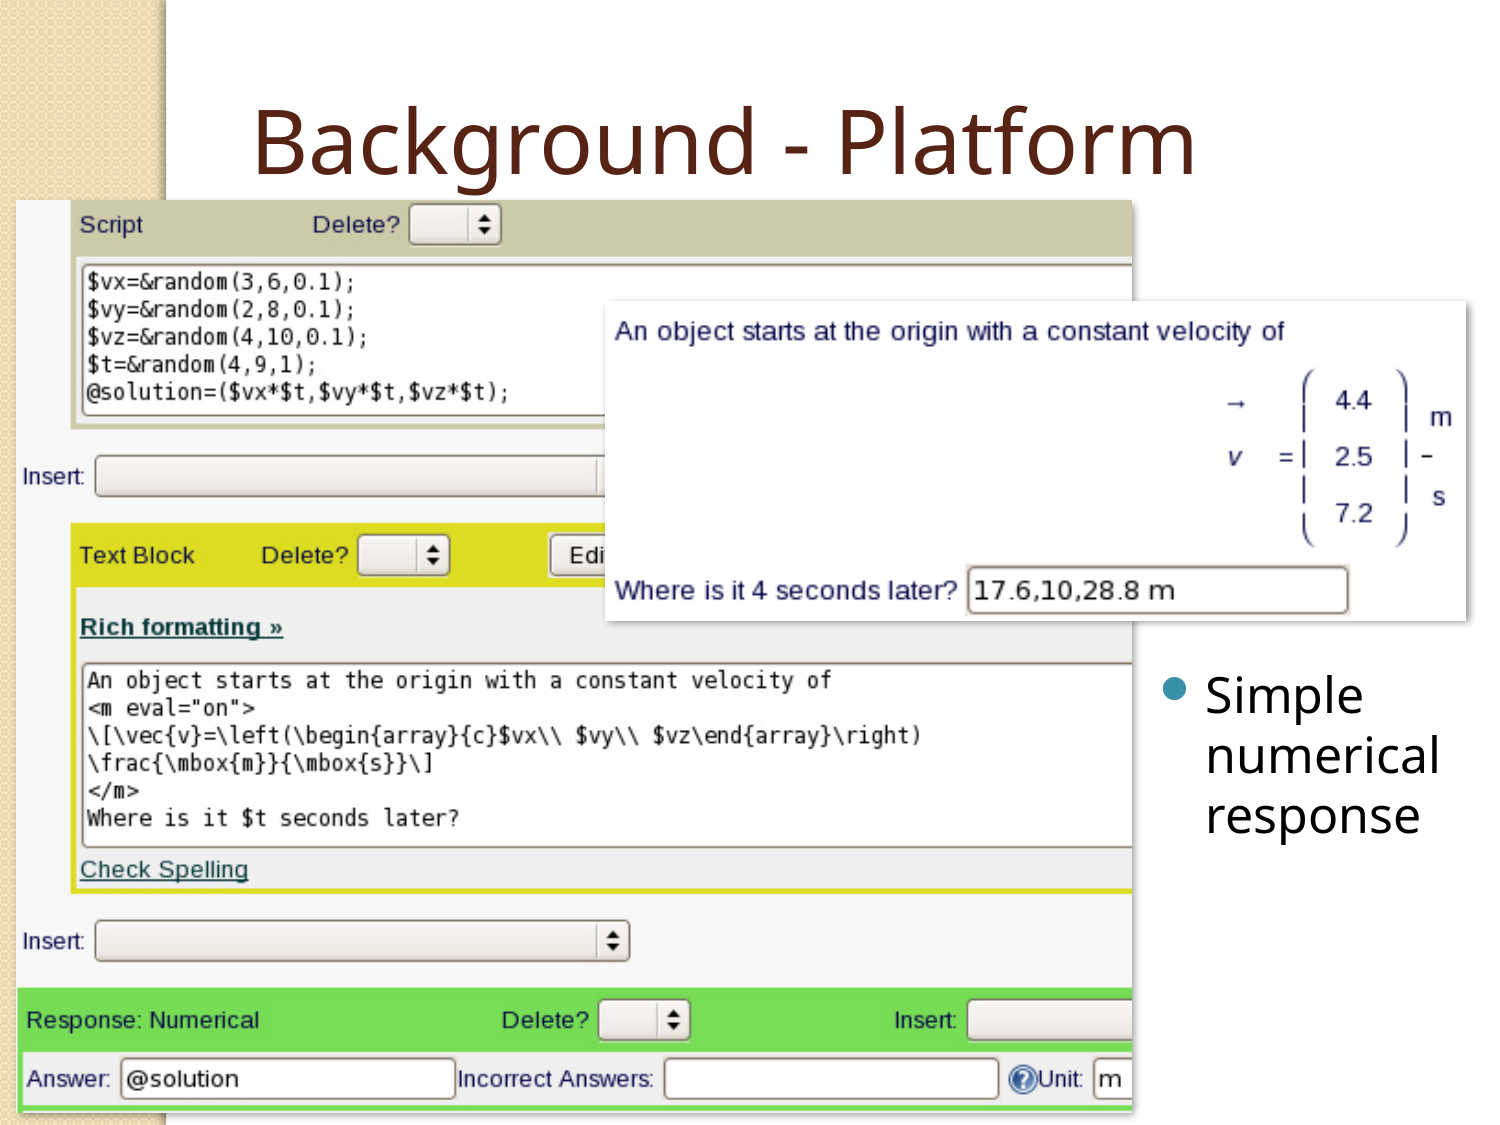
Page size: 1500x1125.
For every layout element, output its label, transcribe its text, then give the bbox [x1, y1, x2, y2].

picture [16, 200, 1466, 1113]
list Simple numerical response [1140, 656, 1463, 1073]
title Background - Platform [235, 45, 1466, 233]
